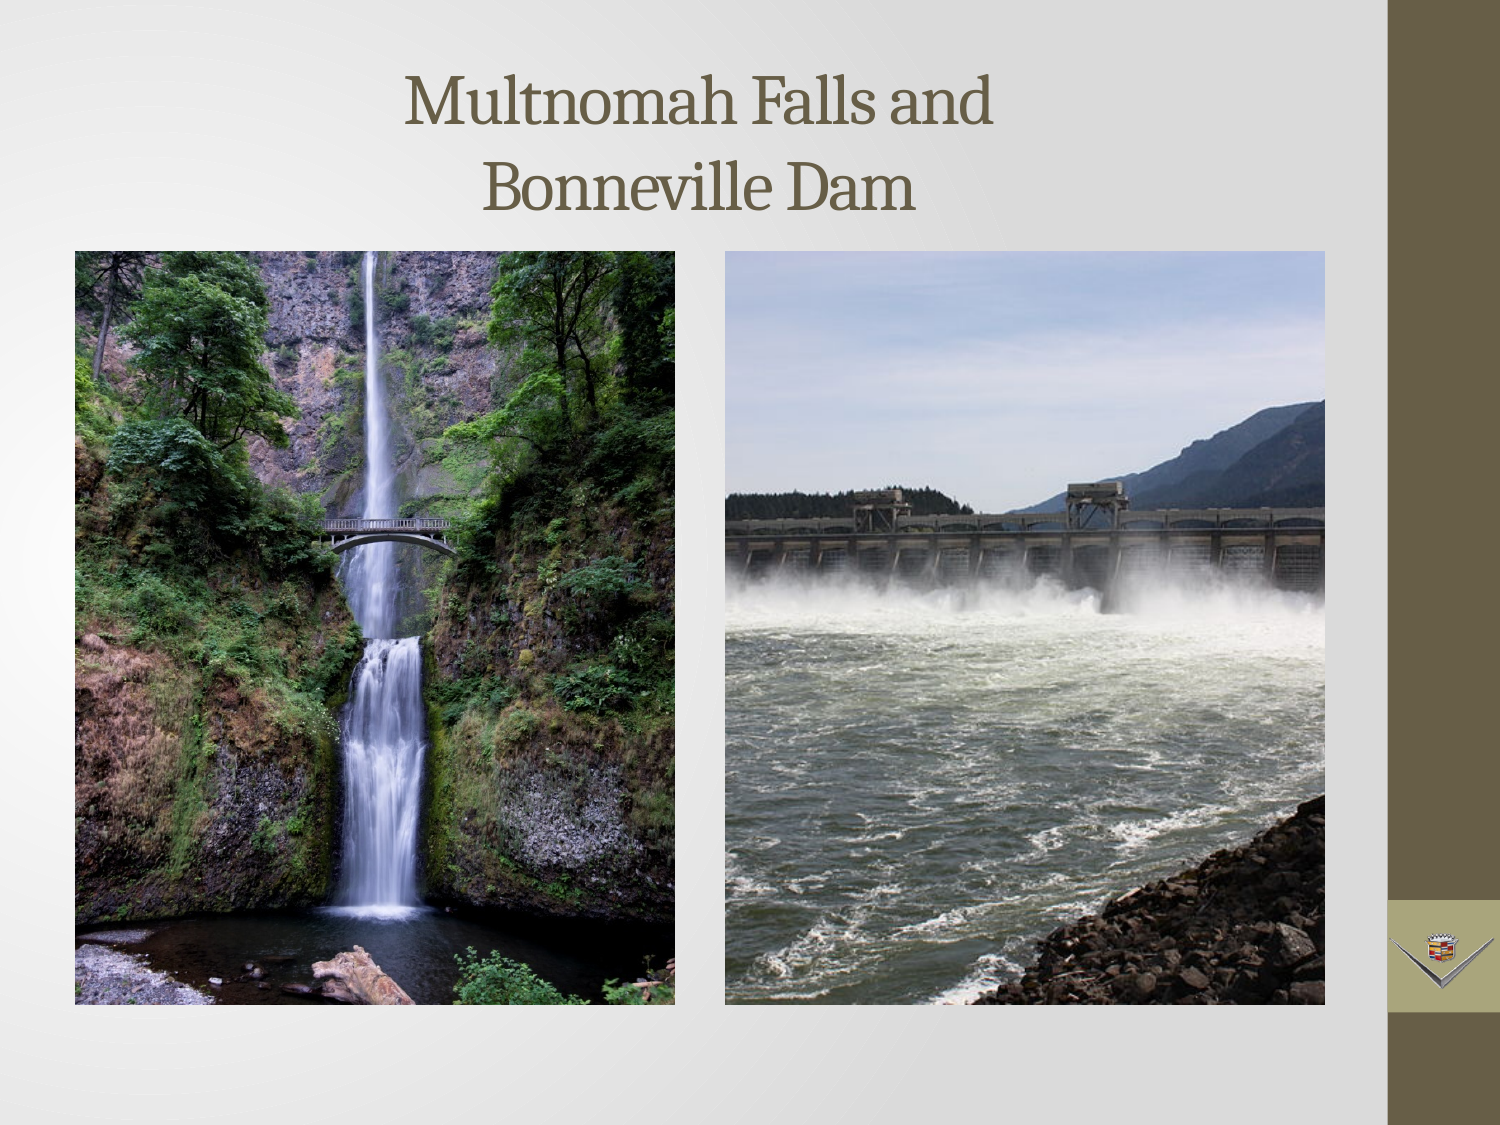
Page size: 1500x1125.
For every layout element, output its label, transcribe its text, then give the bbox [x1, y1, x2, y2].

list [724, 251, 1326, 1006]
picture [1374, 911, 1500, 1001]
title Multnomah Falls and Bonneville Dam [75, 45, 1325, 233]
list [74, 251, 676, 1006]
